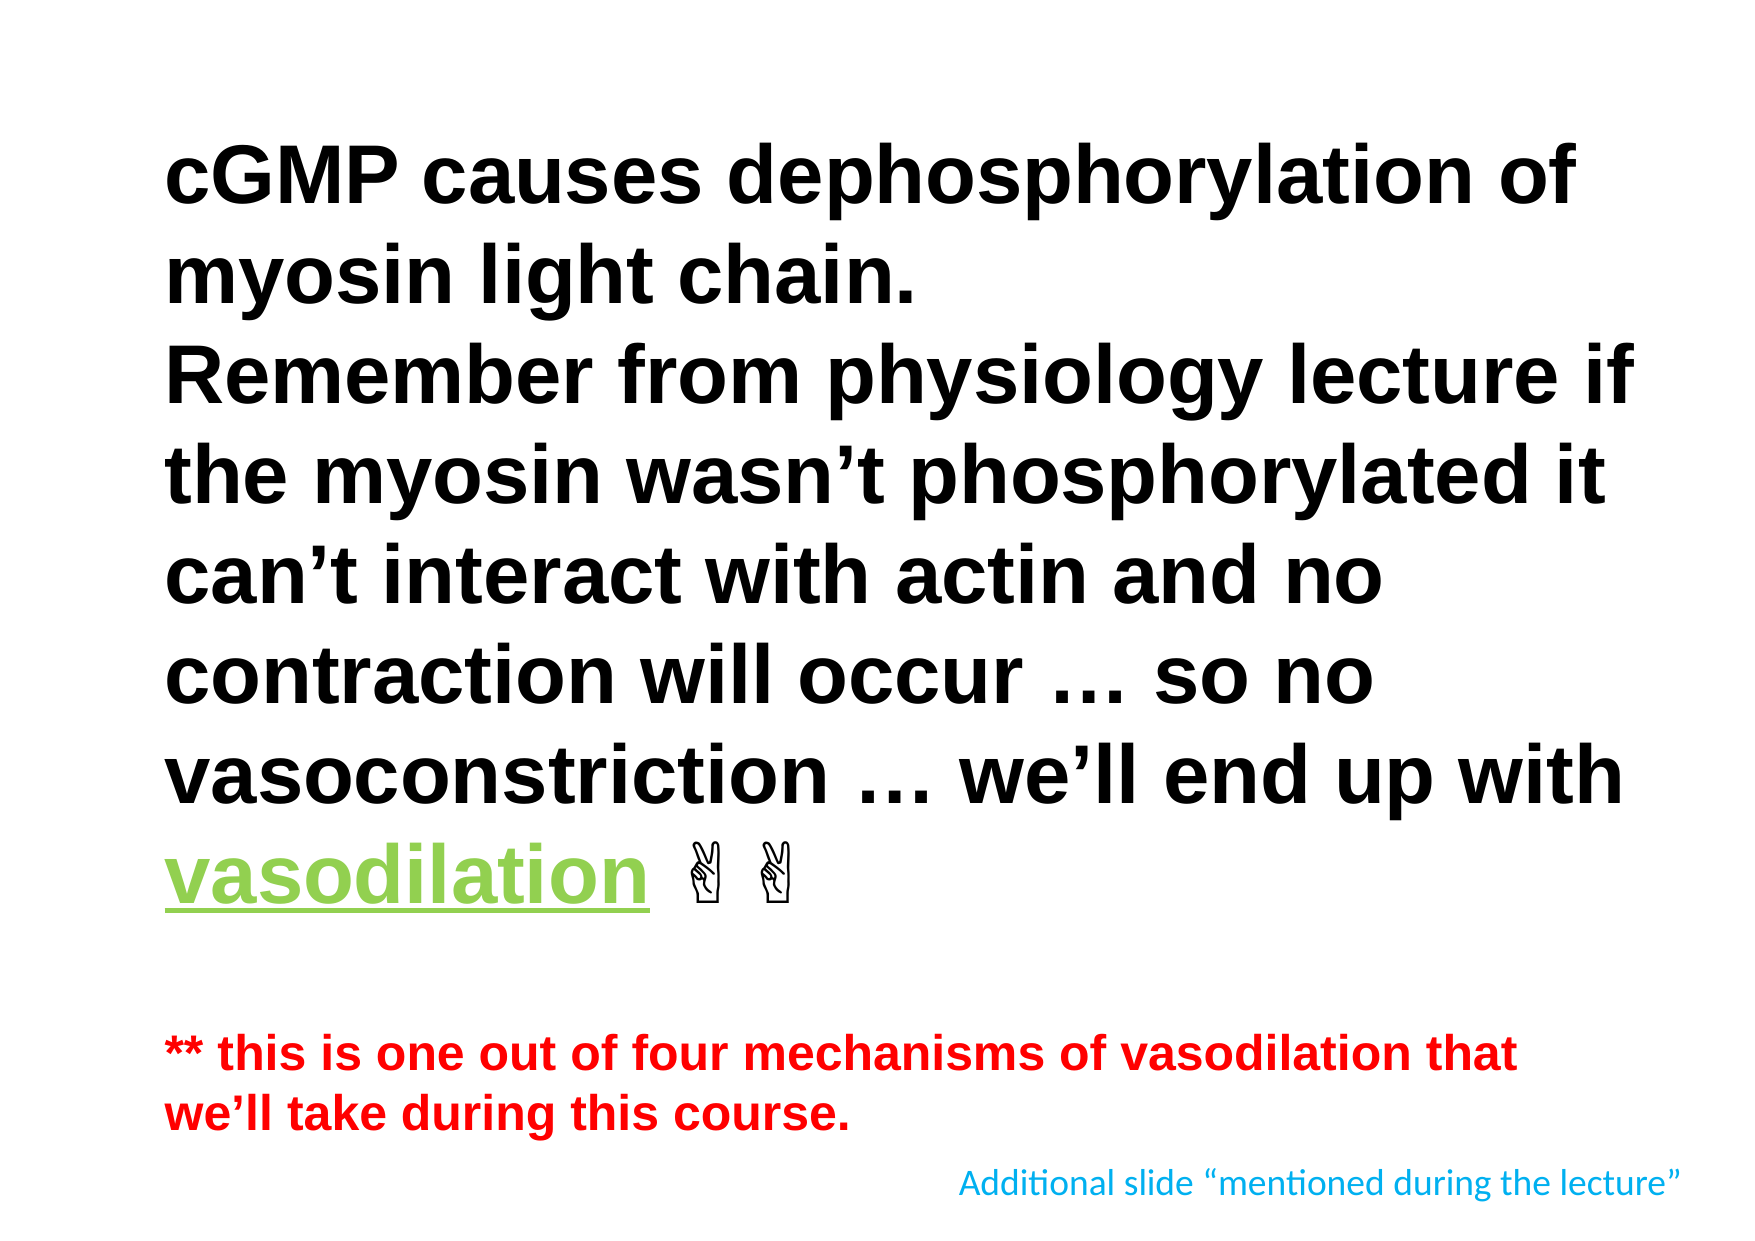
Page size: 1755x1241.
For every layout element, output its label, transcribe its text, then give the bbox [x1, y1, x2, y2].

title cGMP causes dephosphorylation of myosin light chain. Remember from physiology lecture if the myosin wasn’t phosphorylated it can’t interact with actin and no contraction will occur … so no vasoconstriction … we’ll end up with vasodilation ✌✌ ** this is one out of four mechanisms of vasodilation that we’ll take during this course. [164, 120, 1640, 1151]
text_box Additional slide “mentioned during the lecture” [944, 1150, 1698, 1211]
